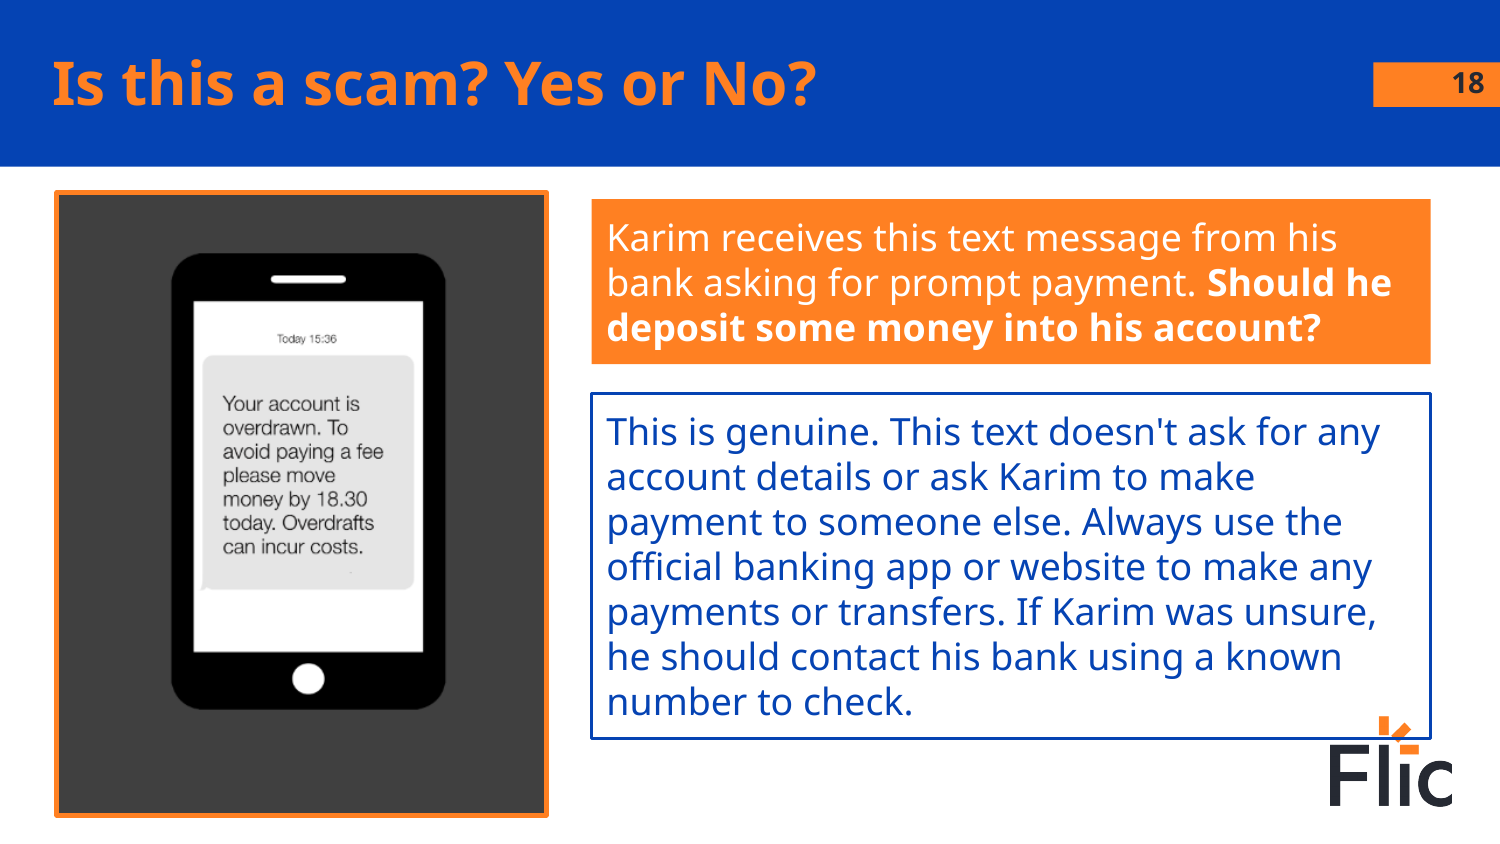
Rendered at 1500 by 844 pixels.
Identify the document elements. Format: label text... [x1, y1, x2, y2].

text_box Is this a scam? Yes or No? [37, 30, 969, 133]
text_box Karim receives this text message from his bank asking for prompt payment. Should he deposit some money into his account? [591, 199, 1431, 365]
picture [1330, 716, 1452, 807]
text_box This is genuine. This text doesn't ask for any account details or ask Karim to make payment to someone else. Always use the official banking app or website to make any payments or transfers. If Karim was unsure, he should contact his bank using a known number to check. [591, 393, 1431, 739]
slide_number 18 [1410, 49, 1500, 115]
picture [58, 194, 545, 814]
